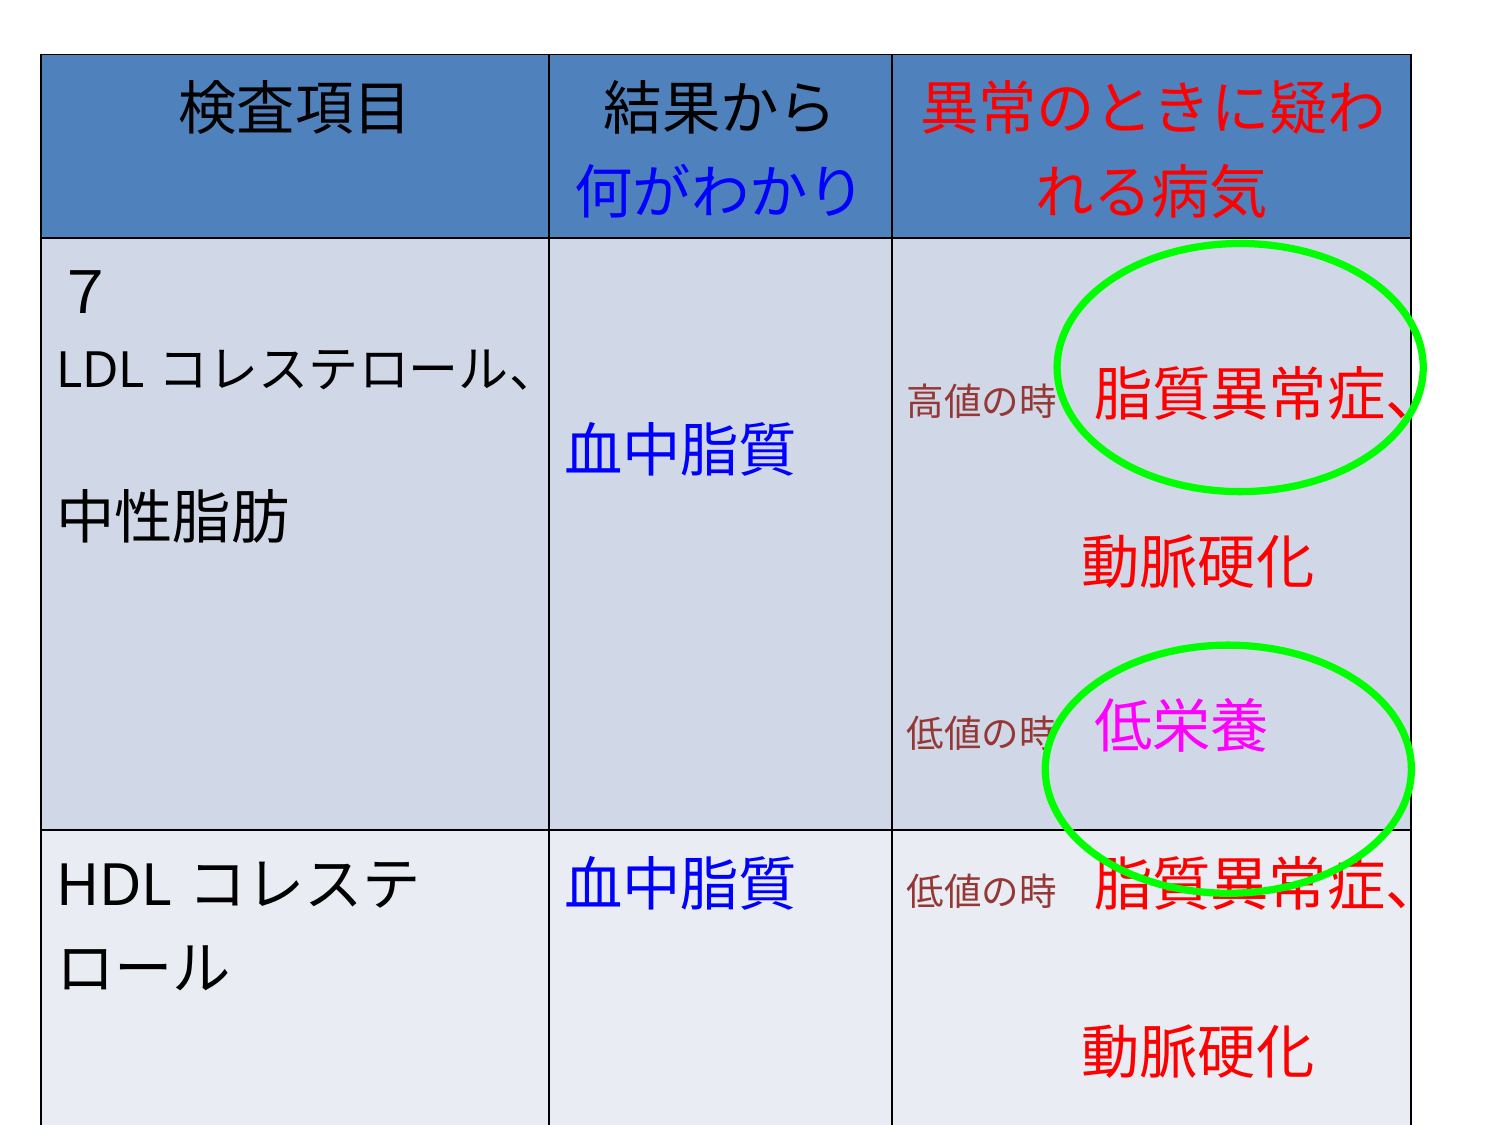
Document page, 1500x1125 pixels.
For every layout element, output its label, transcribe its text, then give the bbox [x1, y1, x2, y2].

text_box [1045, 645, 1412, 894]
text_box [1057, 243, 1424, 492]
table_cell 低値の時 脂質異常症、 動脈硬化 [893, 831, 1410, 1125]
table_cell 血中脂質 [550, 831, 891, 1125]
table_header 検査項目 [42, 55, 548, 237]
table_cell HDLコレステロール [42, 831, 548, 1125]
table_header 異常のときに疑われる病気 [893, 55, 1410, 237]
table_cell 高値の時 脂質異常症、 動脈硬化 低値の時 低栄養 [893, 239, 1410, 829]
table_header 結果から 何がわかり [550, 55, 891, 237]
table_cell ７ LDLコレステロール、 中性脂肪 [42, 239, 548, 829]
table_cell 血中脂質 [550, 239, 891, 829]
